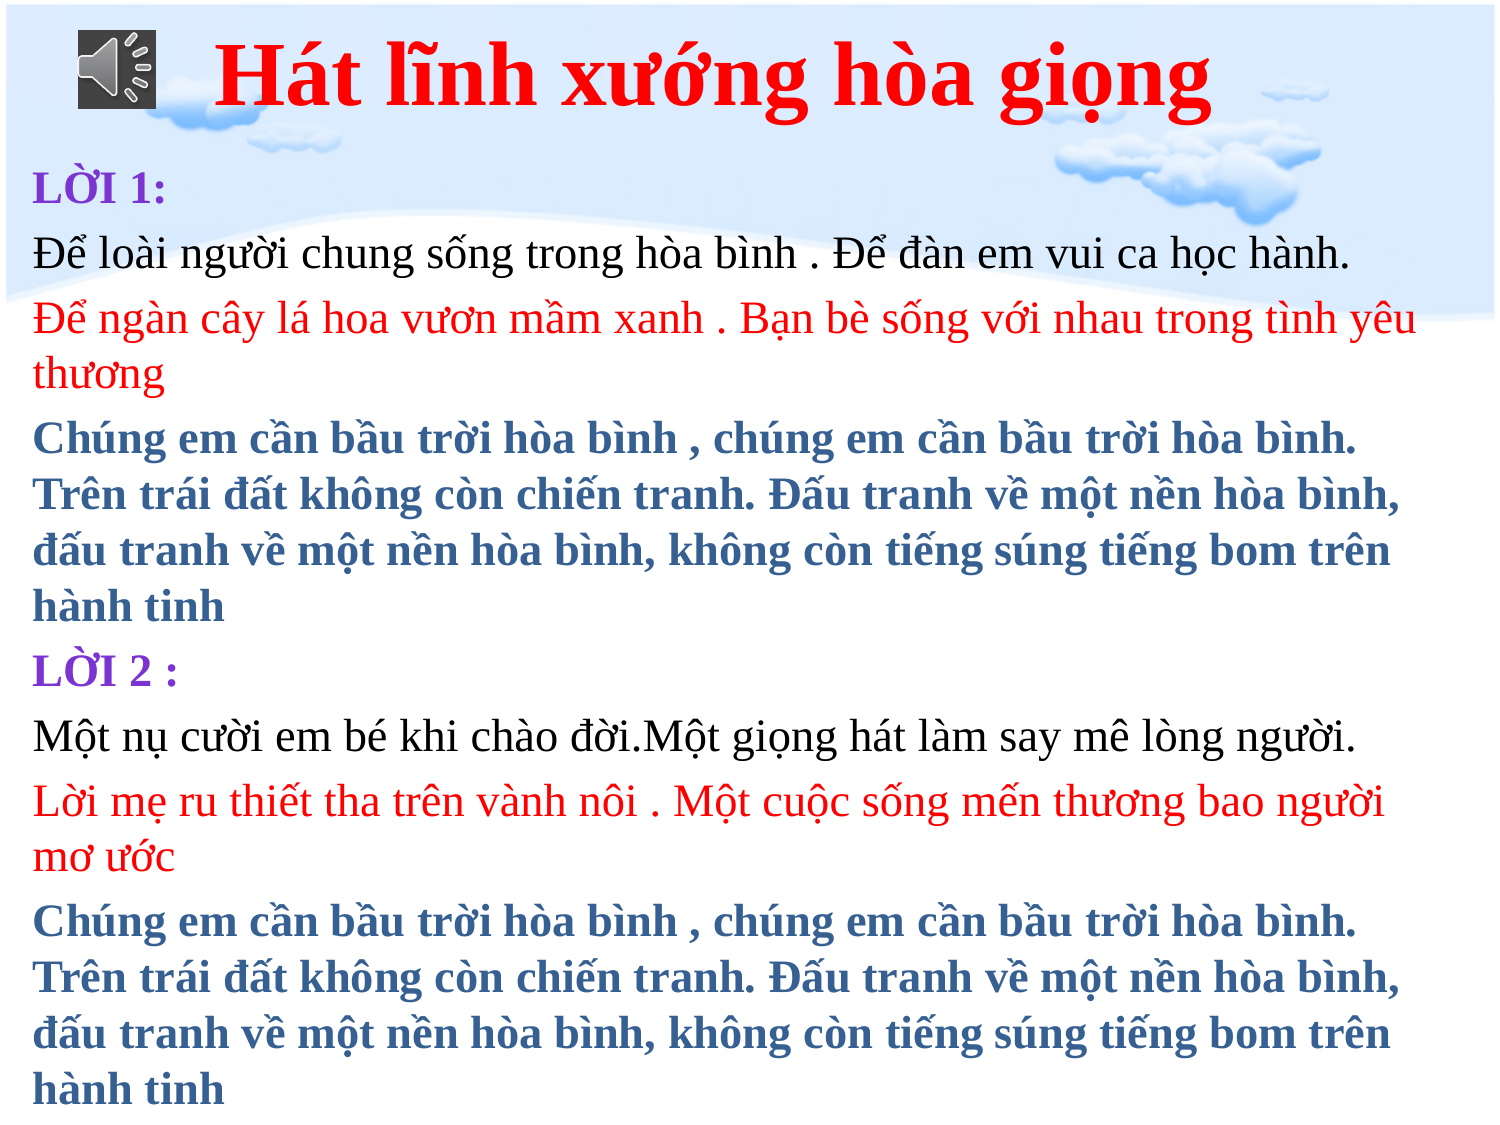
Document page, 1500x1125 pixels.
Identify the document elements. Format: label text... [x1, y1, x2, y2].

list Lời 1: Để loài người chung sống trong hòa bình . Để đàn em vui ca học hành. Để ngàn cây lá hoa vươn mầm xanh . Bạn bè sống với nhau trong tình yêu thương Chúng em cần bầu trời hòa bình , chúng em cần bầu trời hòa bình. Trên trái đất không còn chiến tranh. Đấu tranh về một nền hòa bình, đấu tranh về một nền hòa bình, không còn tiếng súng tiếng bom trên hành tinh Lời 2 : Một nụ cười em bé khi chào đời.Một giọng hát làm say mê lòng người. Lời mẹ ru thiết tha trên vành nôi . Một cuộc sống mến thương bao người mơ ước Chúng em cần bầu trời hòa bình , chúng em cần bầu trời hòa bình. Trên trái đất không còn chiến tranh. Đấu tranh về một nền hòa bình, đấu tranh về một nền hòa bình, không còn tiếng súng tiếng bom trên hành tinh [17, 149, 1471, 1125]
picture [0, 0, 1500, 1125]
text_box Hát lĩnh xướng hòa giọng [199, 6, 1229, 132]
